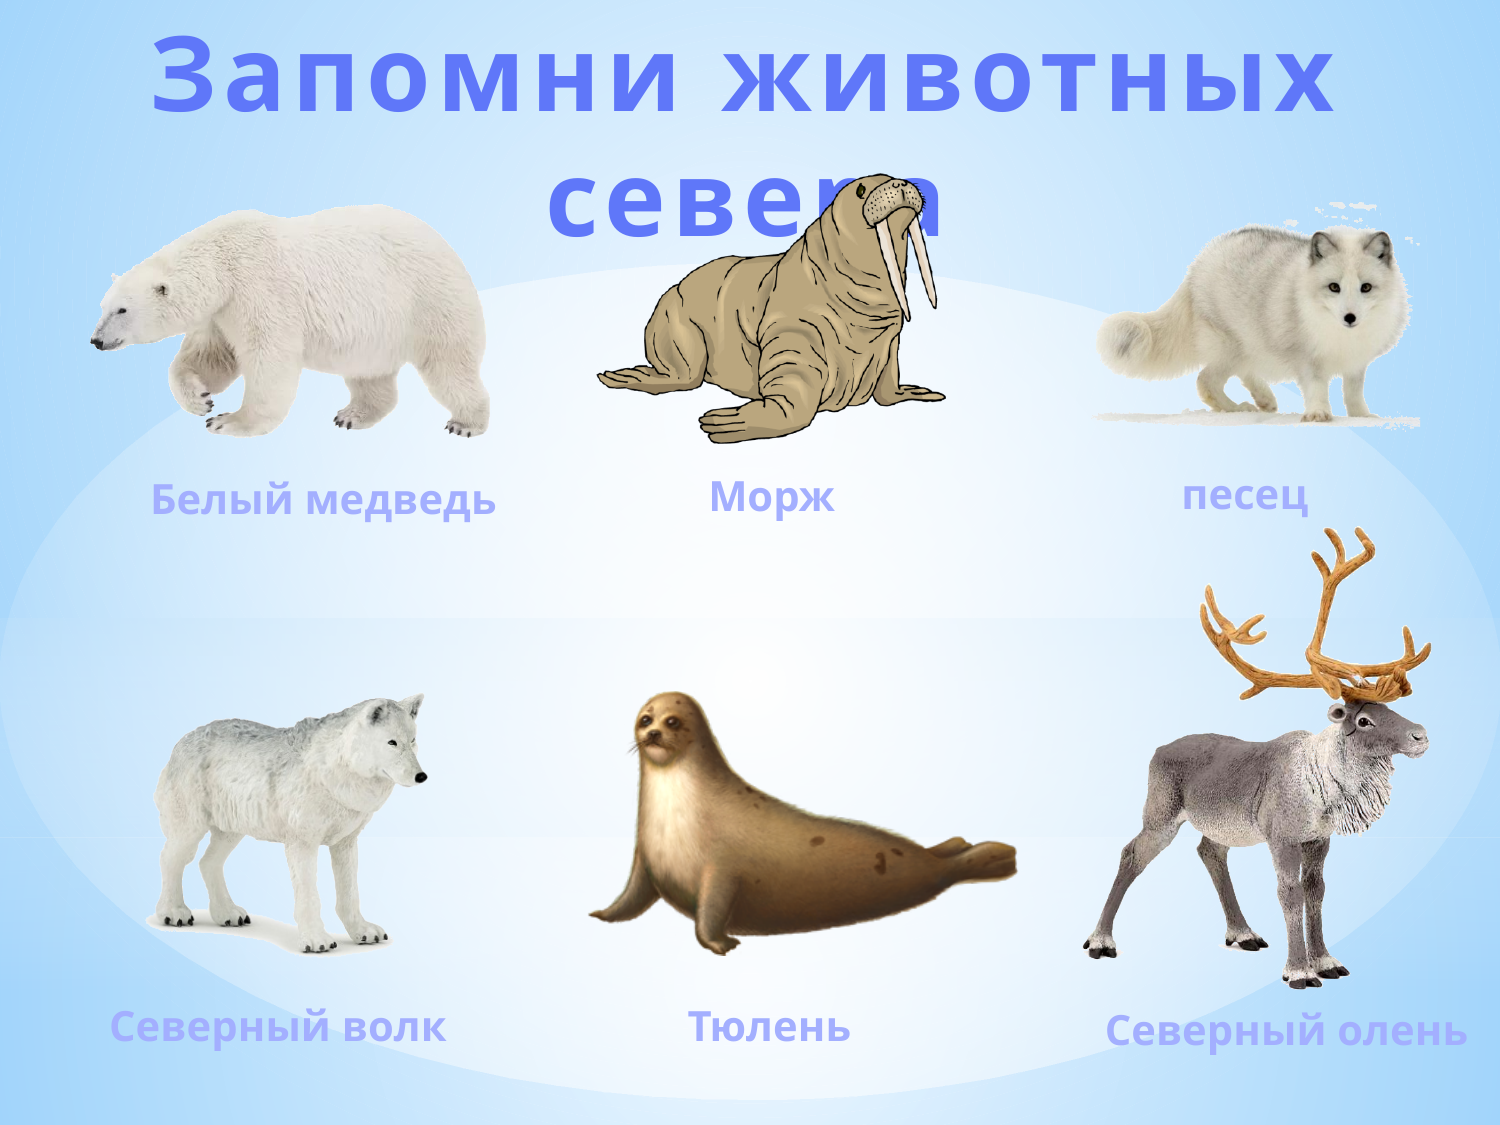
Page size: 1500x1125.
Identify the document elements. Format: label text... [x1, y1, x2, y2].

picture [466, 511, 1465, 997]
text_box Северный волк [94, 992, 462, 1058]
picture [84, 196, 496, 447]
text_box песец [1166, 459, 1324, 509]
text_box Морж [693, 462, 862, 528]
picture [1061, 185, 1421, 433]
text_box Тюлень [672, 992, 878, 1058]
text_box Запомни животных севера [0, 0, 1500, 265]
picture [596, 173, 946, 445]
text_box Белый медведь [135, 465, 513, 531]
picture [123, 654, 456, 961]
text_box Северный олень [1089, 996, 1484, 1062]
